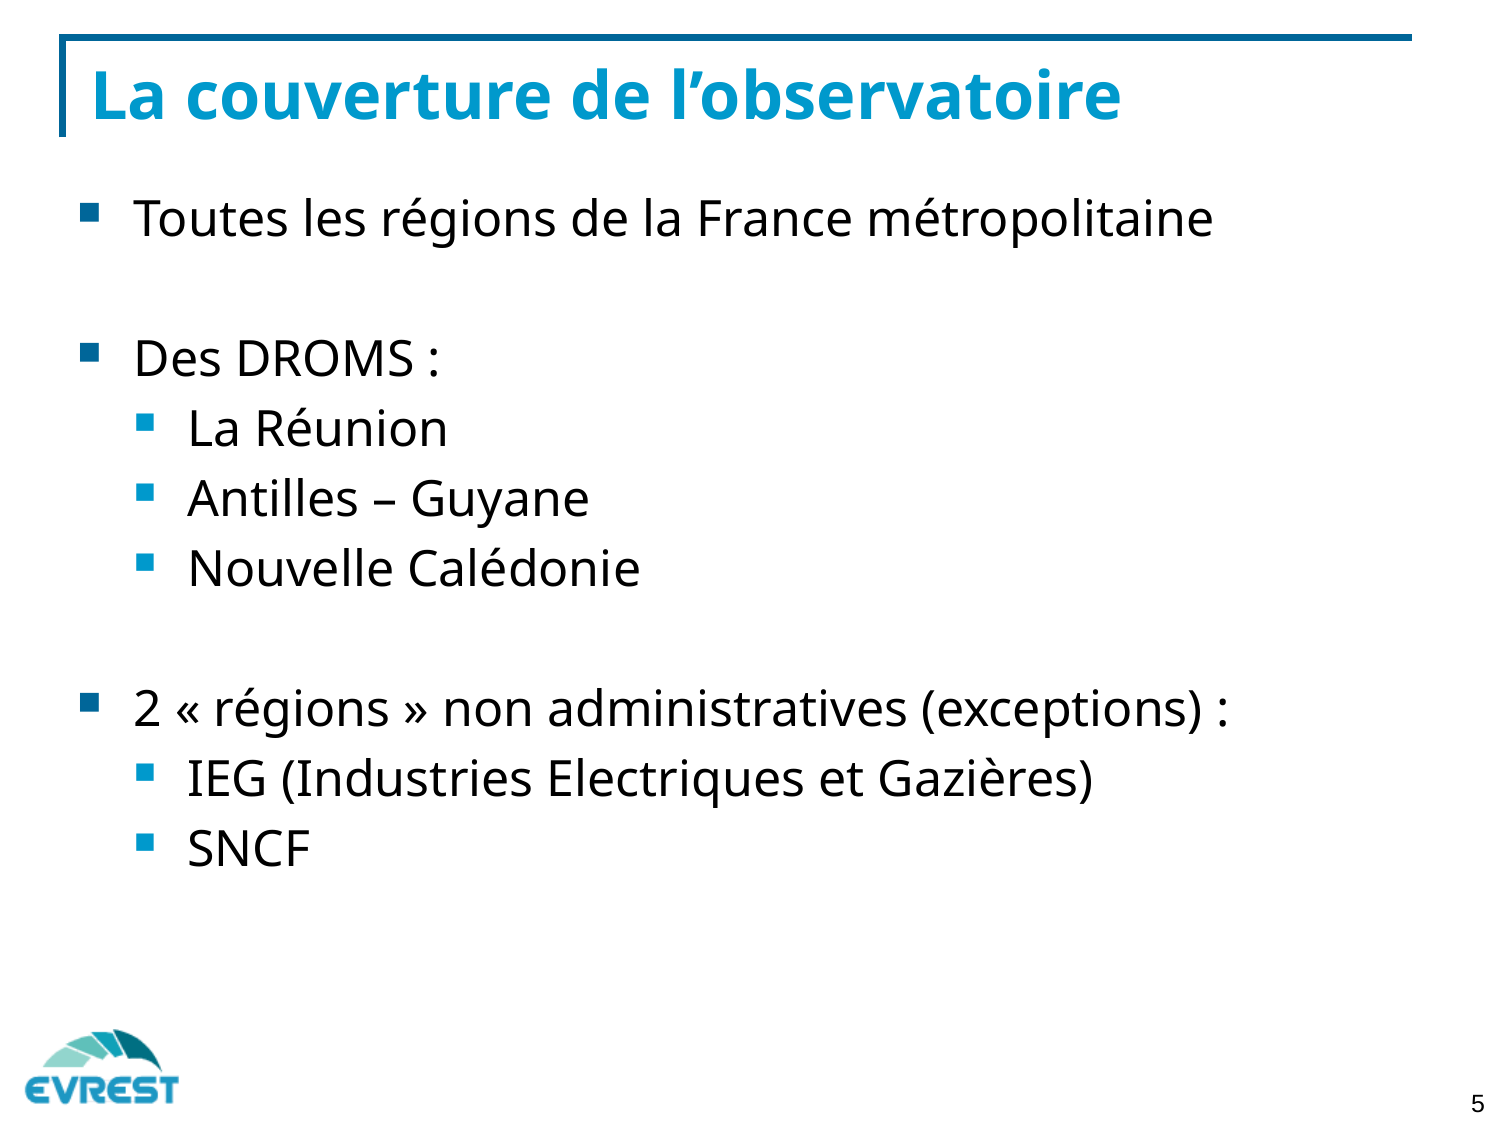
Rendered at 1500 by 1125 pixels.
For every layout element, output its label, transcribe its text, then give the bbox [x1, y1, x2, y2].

picture [0, 1012, 207, 1125]
slide_number 5 [1149, 1050, 1500, 1125]
text_box Toutes les régions de la France métropolitaine Des DROMS : La Réunion Antilles – Guyane Nouvelle Calédonie 2 « régions » non administratives (exceptions) : IEG (Industries Electriques et Gazières) SNCF [62, 179, 1413, 923]
title La couverture de l’observatoire [74, 45, 1426, 233]
